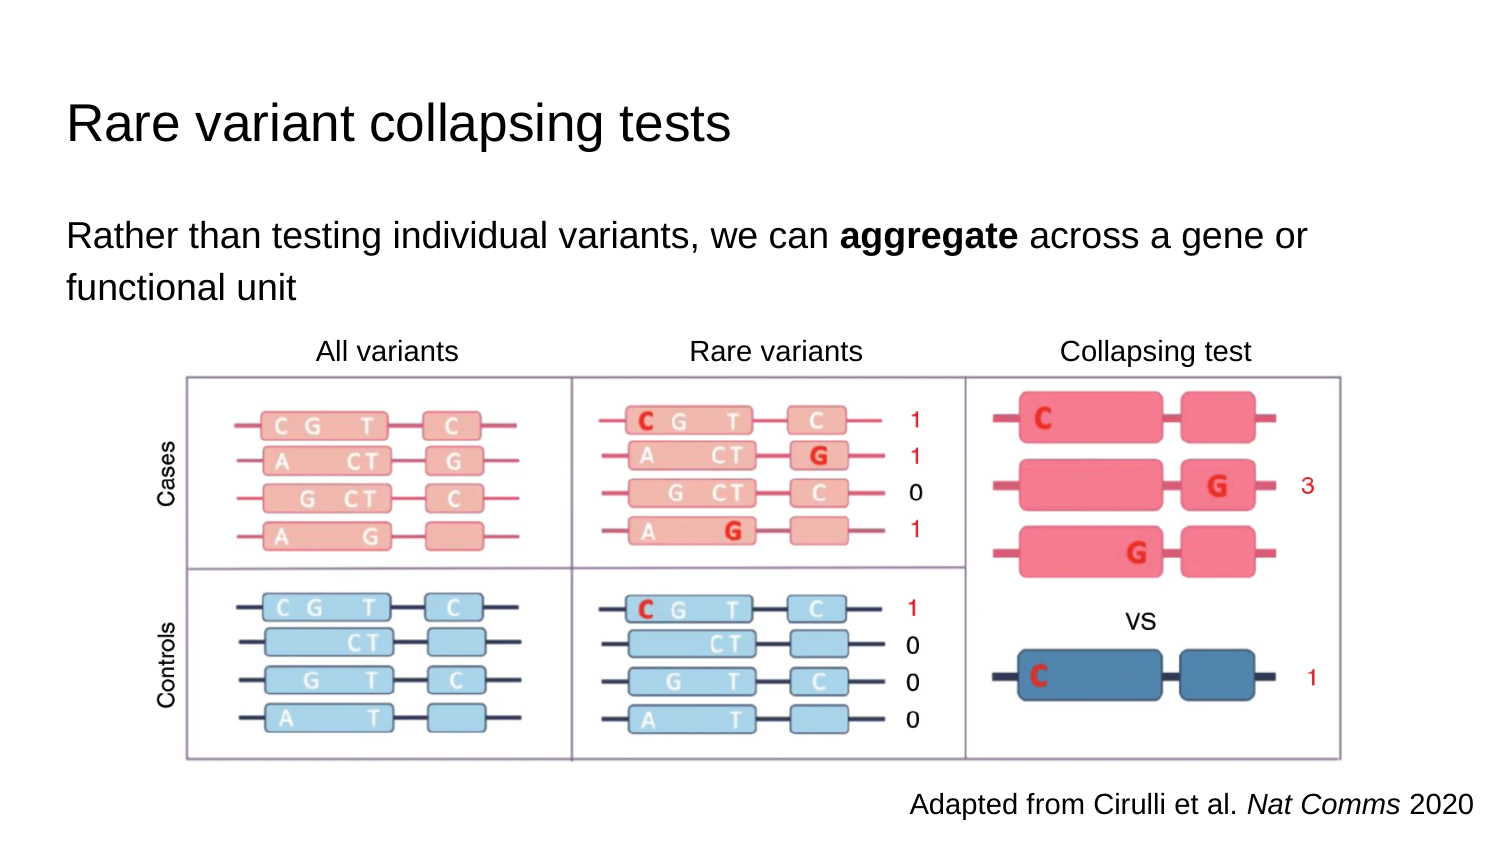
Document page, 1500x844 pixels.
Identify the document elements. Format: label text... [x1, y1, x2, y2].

text_box Collapsing test [1024, 317, 1288, 369]
text_box Rare variants [645, 317, 908, 369]
title Rare variant collapsing tests [51, 72, 1449, 167]
list Rather than testing individual variants, we can aggregate across a gene or functional unit [51, 189, 1449, 750]
text_box All variants [256, 317, 519, 369]
picture [146, 370, 1354, 771]
text_box Adapted from Cirulli et al. Nat Comms 2020 [682, 770, 1490, 836]
